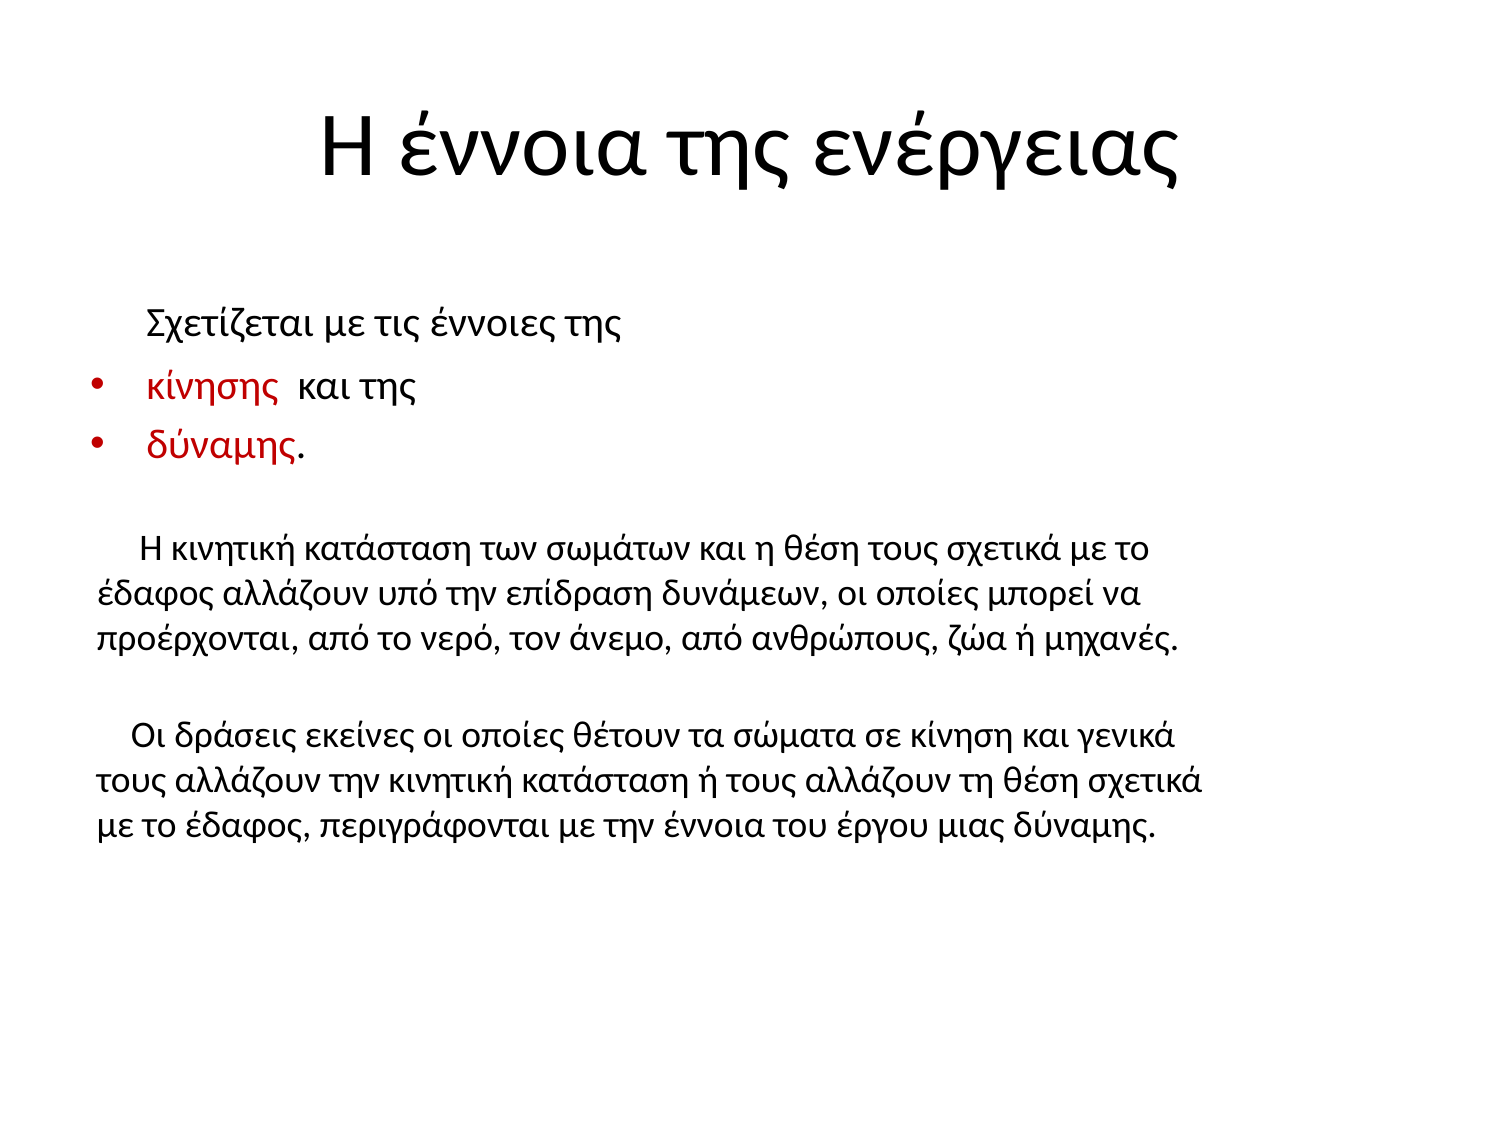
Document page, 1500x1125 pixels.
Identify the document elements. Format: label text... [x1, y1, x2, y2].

text_box Η κινητική κατάσταση των σωμάτων και η θέση τους σχετικά με το έδαφος αλλάζουν υπό την επίδραση δυνάμεων, οι οποίες μπορεί να προέρχονται, από το νερό, τον άνεμο, από ανθρώπους, ζώα ή μηχανές. [82, 515, 1243, 666]
title Η έννοια της ενέργειας [75, 45, 1425, 233]
list Σχετίζεται με τις έννοιες της κίνησης και της δύναμης. [75, 262, 1425, 1005]
text_box Οι δράσεις εκείνες οι οποίες θέτουν τα σώματα σε κίνηση και γενικά τους αλλάζουν την κινητική κατάσταση ή τους αλλάζουν τη θέση σχετικά με το έδαφος, περιγράφονται με την έννοια του έργου μιας δύναμης. [81, 703, 1254, 853]
